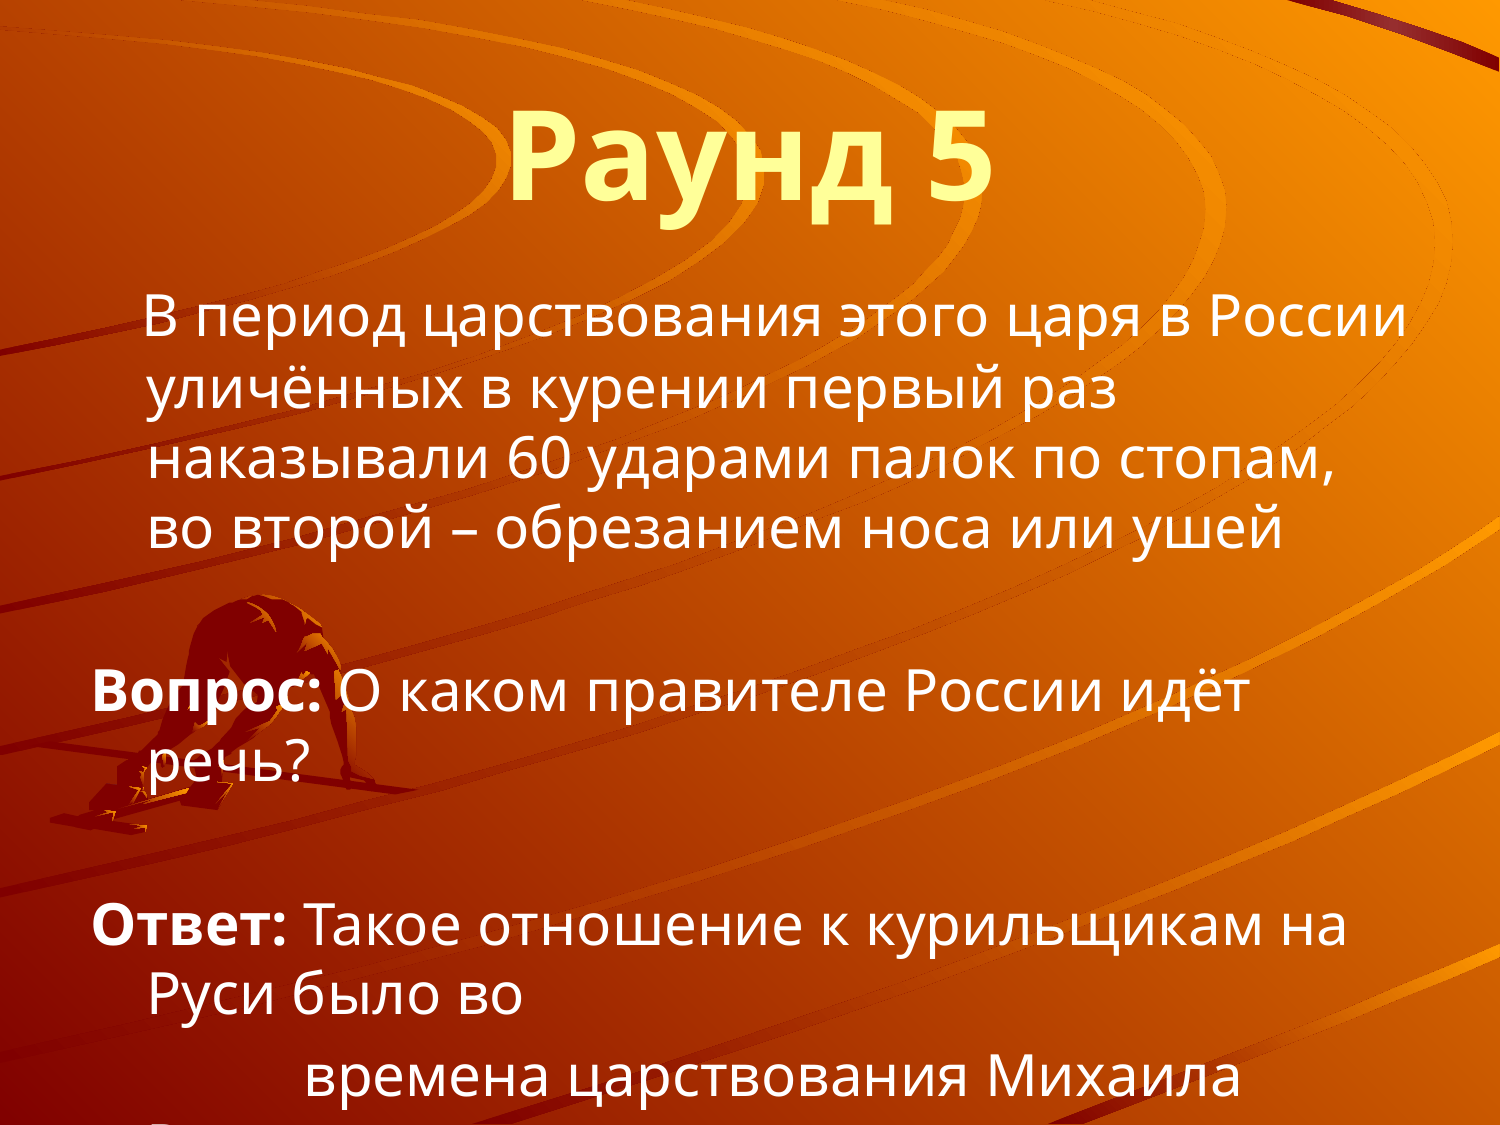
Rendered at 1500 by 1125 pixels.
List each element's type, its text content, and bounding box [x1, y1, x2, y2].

title Раунд 5 [74, 25, 1426, 233]
list В период царствования этого царя в России уличённых в курении первый раз наказывали 60 ударами палок по стопам, во второй – обрезанием носа или ушей Вопрос: О каком правителе России идёт речь? Ответ: Такое отношение к курильщикам на Руси было во времена царствования Михаила Романова. [74, 262, 1426, 1006]
